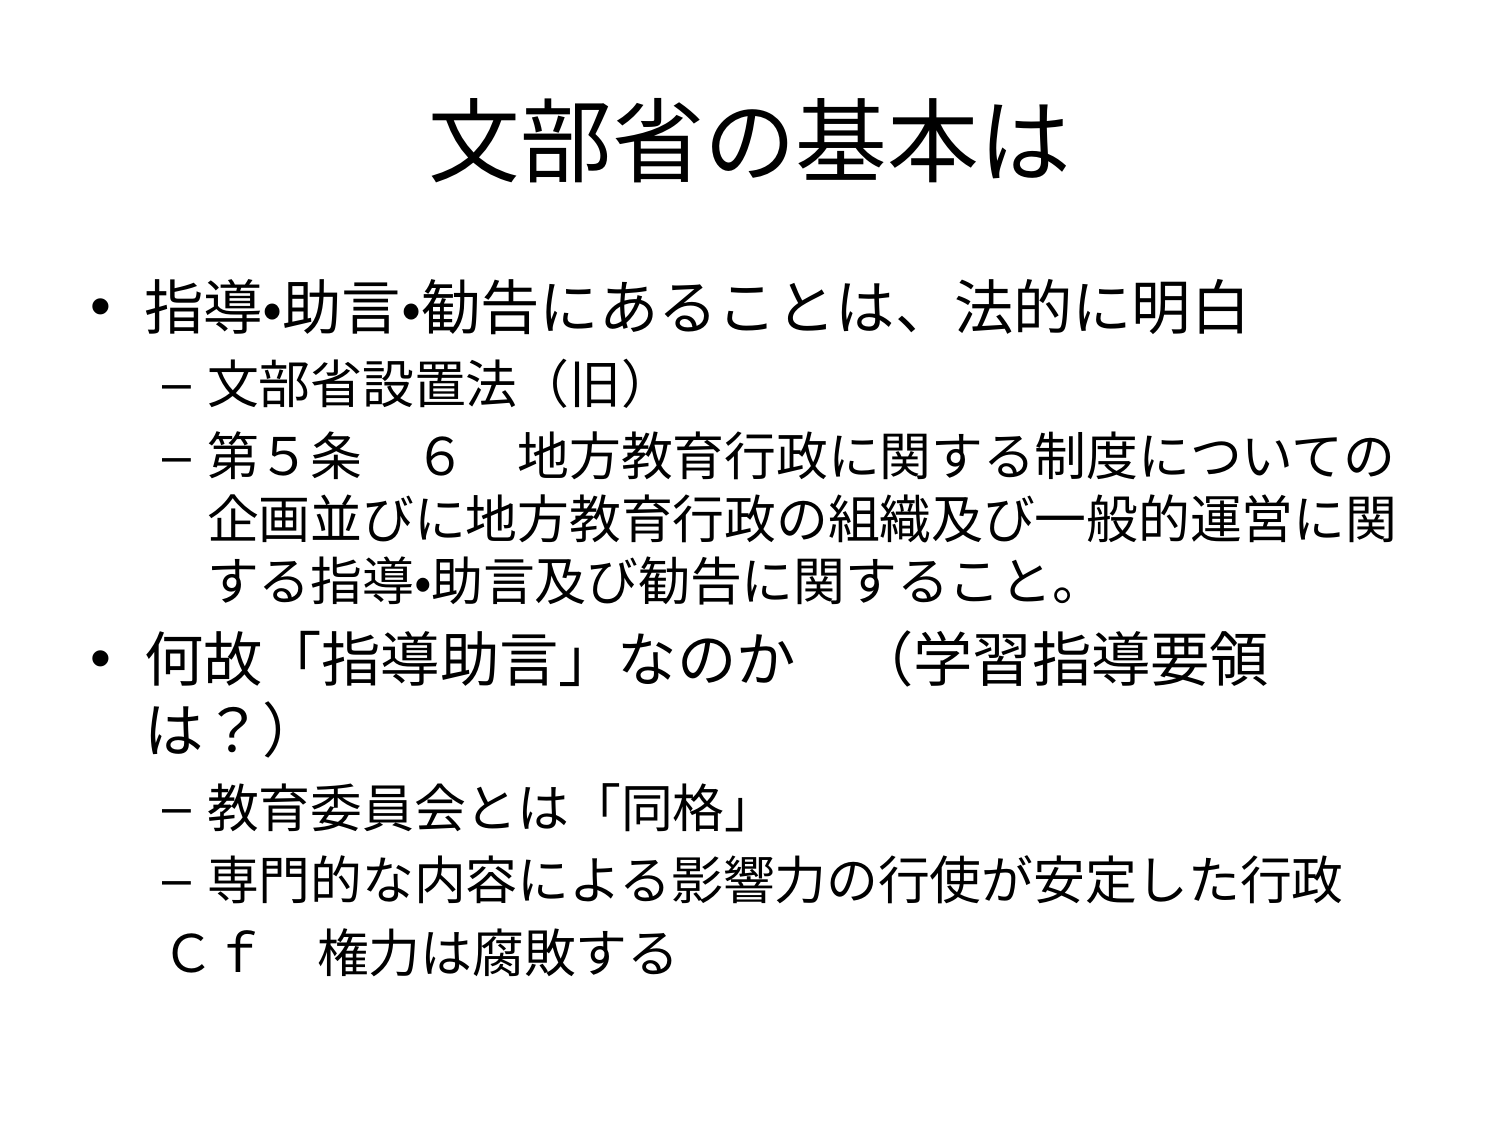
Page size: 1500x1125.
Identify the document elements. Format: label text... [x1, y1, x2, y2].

list 指導・助言・勧告にあることは、法的に明白 文部省設置法（旧） 第５条 ６ 地方教育行政に関する制度についての企画並びに地方教育行政の組織及び一般的運営に関する指導・助言及び勧告に関すること。 何故「指導助言」なのか （学習指導要領は？） 教育委員会とは「同格」 専門的な内容による影響力の行使が安定した行政 Ｃｆ 権力は腐敗する [75, 262, 1425, 1005]
title 文部省の基本は [75, 45, 1425, 233]
